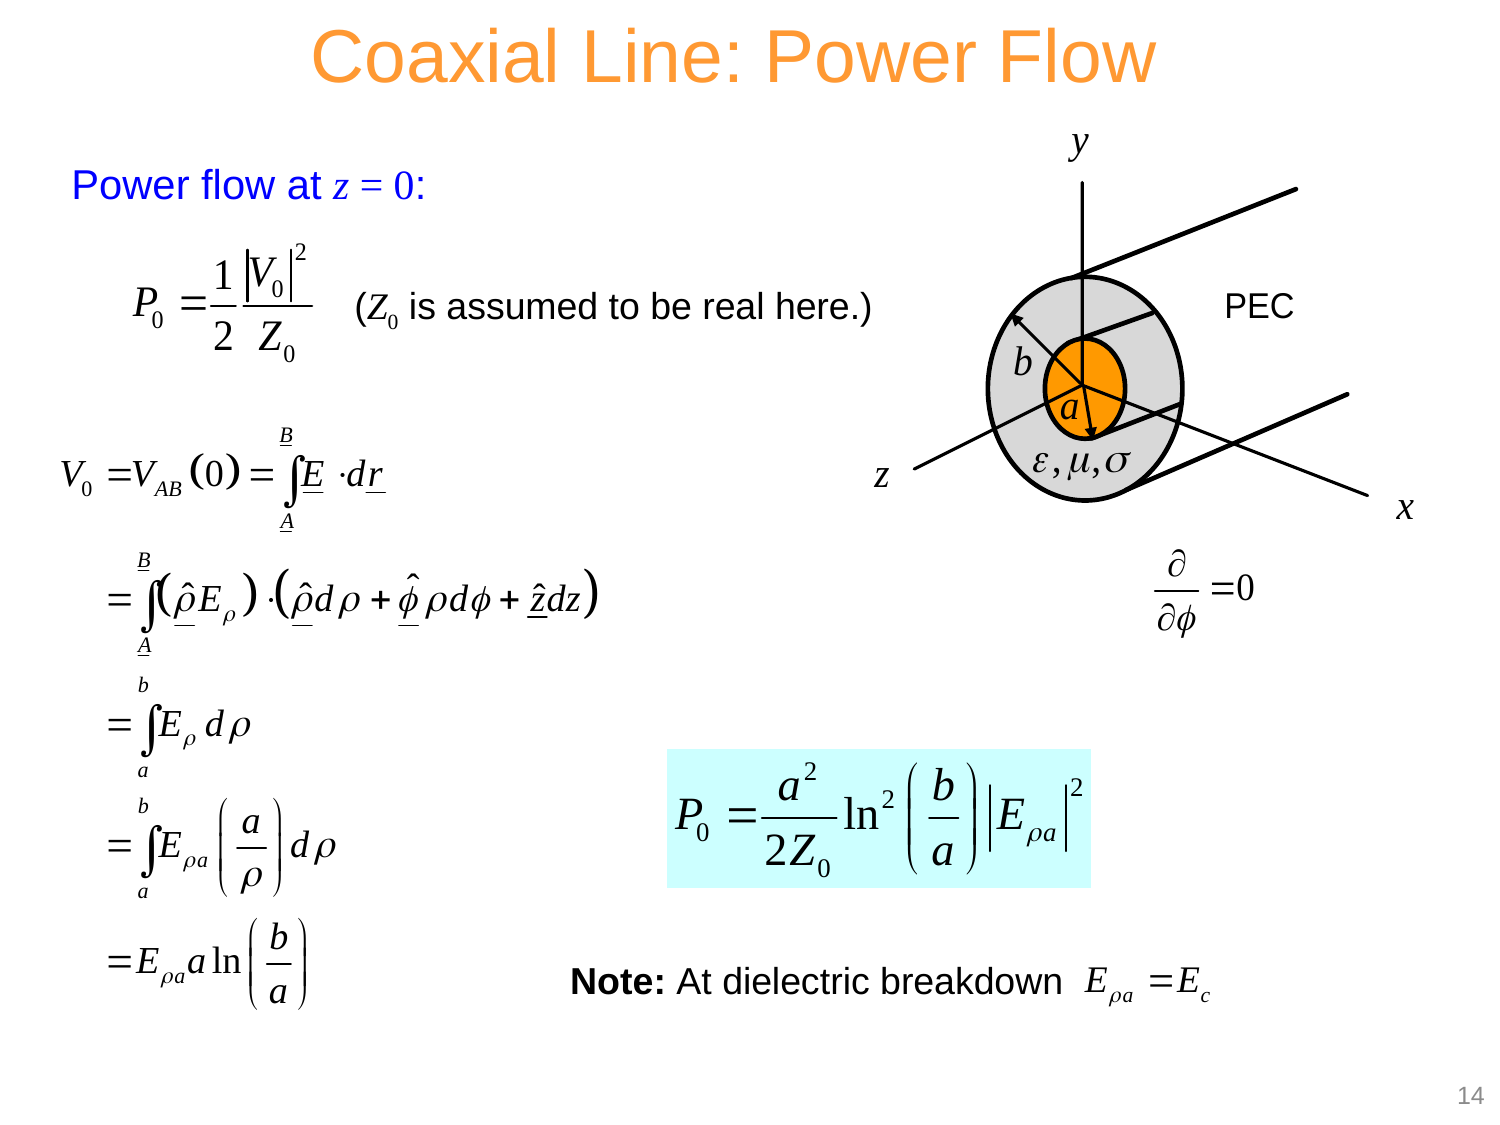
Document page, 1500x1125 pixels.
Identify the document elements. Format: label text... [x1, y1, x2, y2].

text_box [1151, 548, 1257, 643]
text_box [849, 120, 1436, 539]
text_box Power flow at z = 0: [56, 149, 442, 215]
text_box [57, 416, 604, 1077]
slide_number 14 [1149, 1065, 1500, 1125]
text_box Coaxial Line: Power Flow [150, 0, 1318, 105]
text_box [125, 232, 320, 372]
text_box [666, 748, 1092, 888]
text_box (Z0 is assumed to be real here.) [339, 274, 844, 341]
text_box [555, 949, 1269, 1015]
